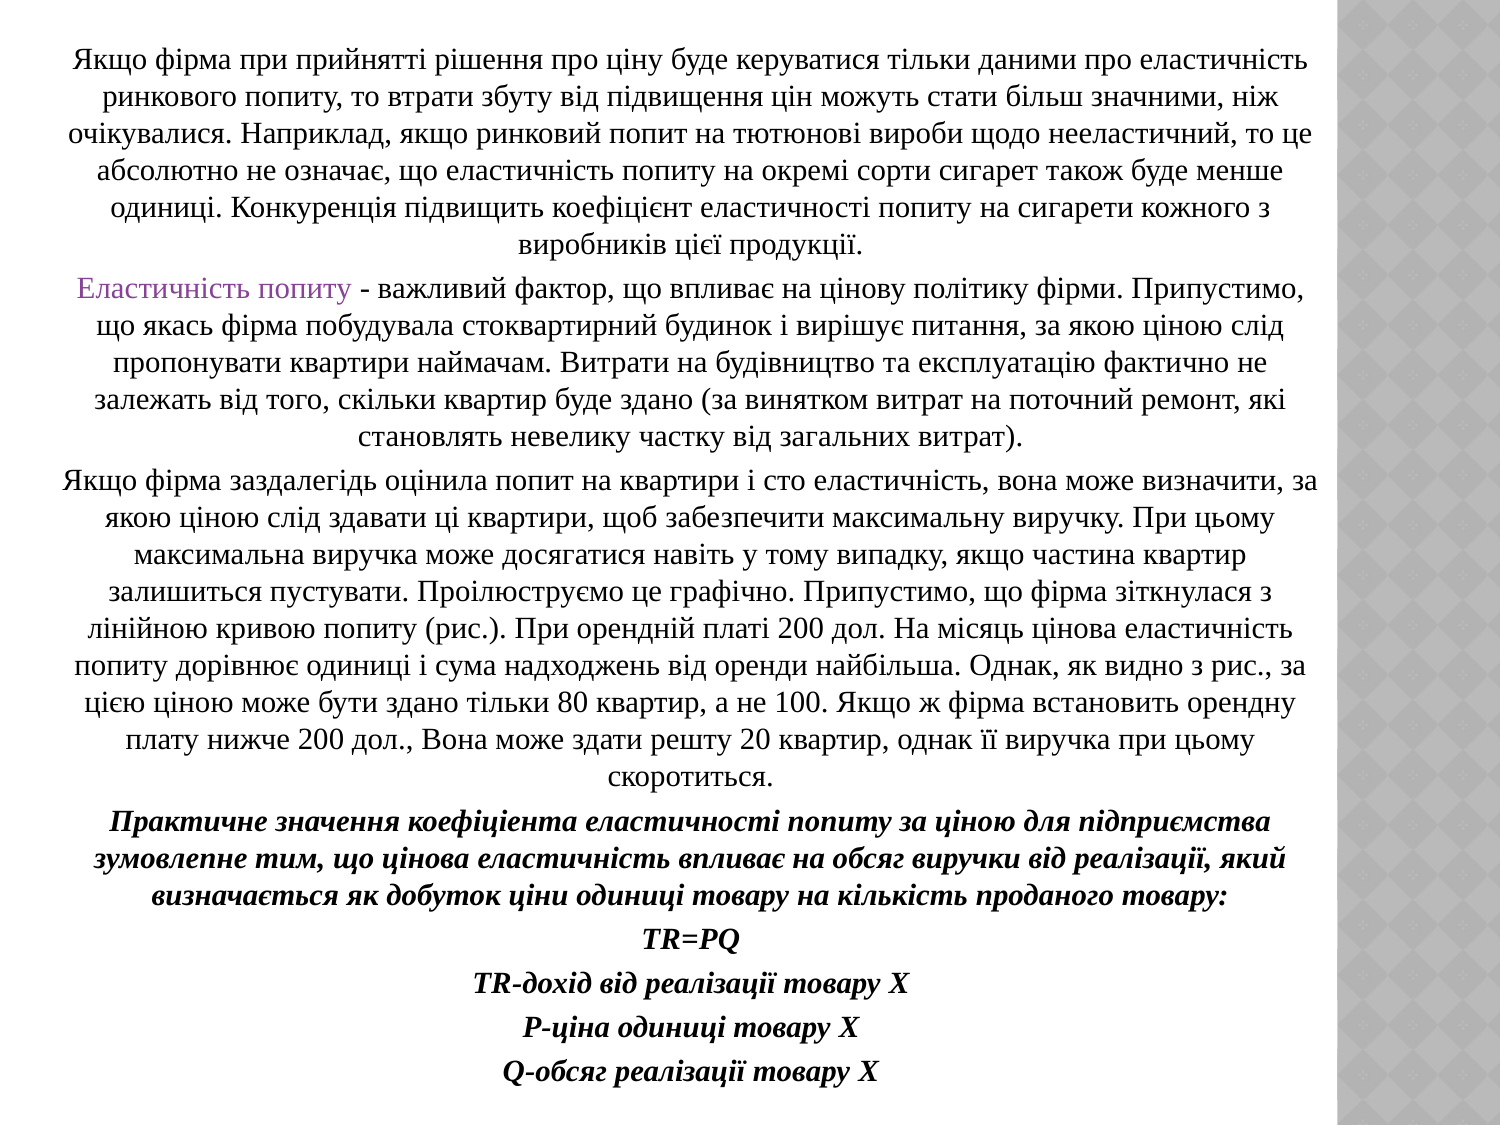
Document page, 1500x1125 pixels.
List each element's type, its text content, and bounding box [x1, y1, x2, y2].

list Якщо фірма при прийнятті рішення про ціну буде керуватися тільки даними про еластичність ринкового попиту, то втрати збуту від підвищення цін можуть стати більш значними, ніж очікувалися. Наприклад, якщо ринковий попит на тютюнові вироби щодо нееластичний, то це абсолютно не означає, що еластичність попиту на окремі сорти сигарет також буде менше одиниці. Конкуренція підвищить коефіцієнт еластичності попиту на сигарети кожного з виробників цієї продукції. Еластичність попиту - важливий фактор, що впливає на цінову політику фірми. Припустимо, що якась фірма побудувала стоквартирний будинок і вирішує питання, за якою ціною слід пропонувати квартири наймачам. Витрати на будівництво та експлуатацію фактично не залежать від того, скільки квартир буде здано (за винятком витрат на поточний ремонт, які становлять невелику частку від загальних витрат). Якщо фірма заздалегідь оцінила попит на квартири і сто еластичність, вона може визначити, за якою ціною слід здавати ці квартири, щоб забезпечити максимальну виручку. При цьому максимальна виручка може досягатися навіть у тому випадку, якщо частина квартир залишиться пустувати. Проілюструємо це графічно. Припустимо, що фірма зіткнулася з лінійною кривою попиту (рис.). При орендній платі 200 дол. На місяць цінова еластичність попиту дорівнює одиниці і сума надходжень від оренди найбільша. Однак, як видно з рис., за цією ціною може бути здано тільки 80 квартир, а не 100. Якщо ж фірма встановить орендну плату нижче 200 дол., Вона може здати решту 20 квартир, однак її виручка при цьому скоротиться. Практичне значення коефіціента еластичності попиту за ціною для підприємства зумовлепне тим, що цінова еластичність впливає на обсяг виручки від реалізації, який визначається як добуток ціни одиниці товару на кількість проданого товару: TR=PQ TR-дохід від реалізації товару X P-ціна одиниці товару X Q-обсяг реалізації товару X [41, 30, 1341, 1106]
